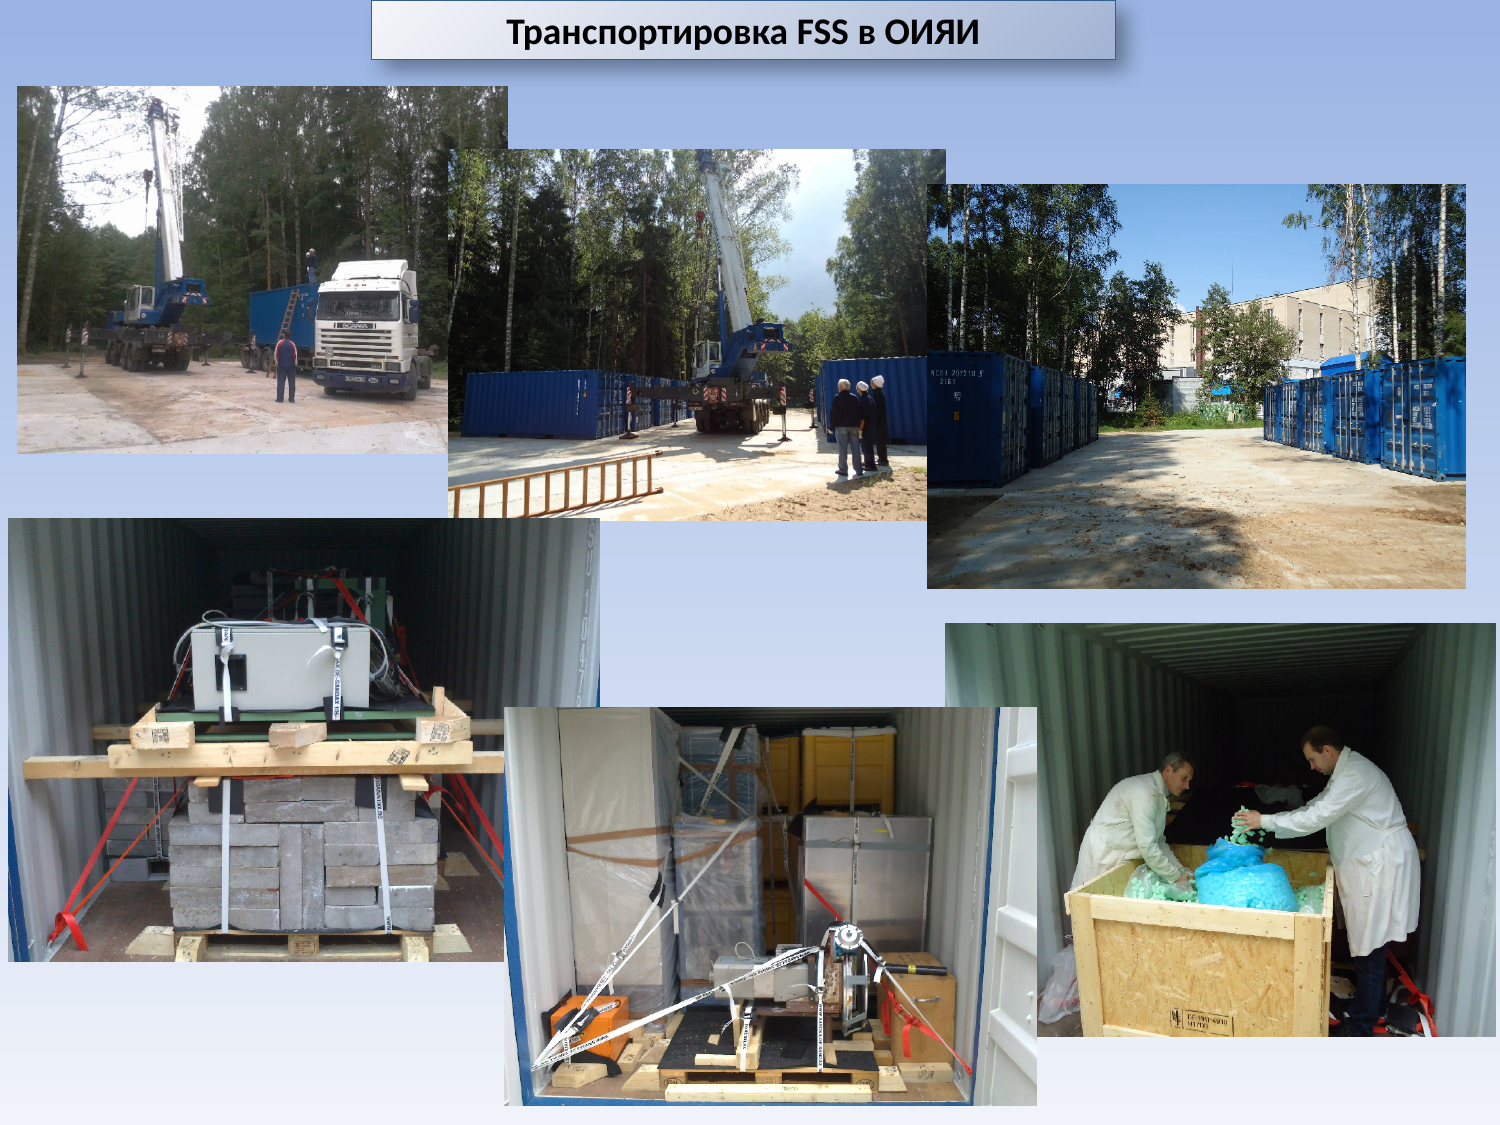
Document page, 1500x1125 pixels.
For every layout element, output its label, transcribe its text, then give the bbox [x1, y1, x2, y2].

text_box Транспортировка FSS в ОИЯИ [371, 0, 1116, 60]
picture [7, 85, 1496, 1107]
